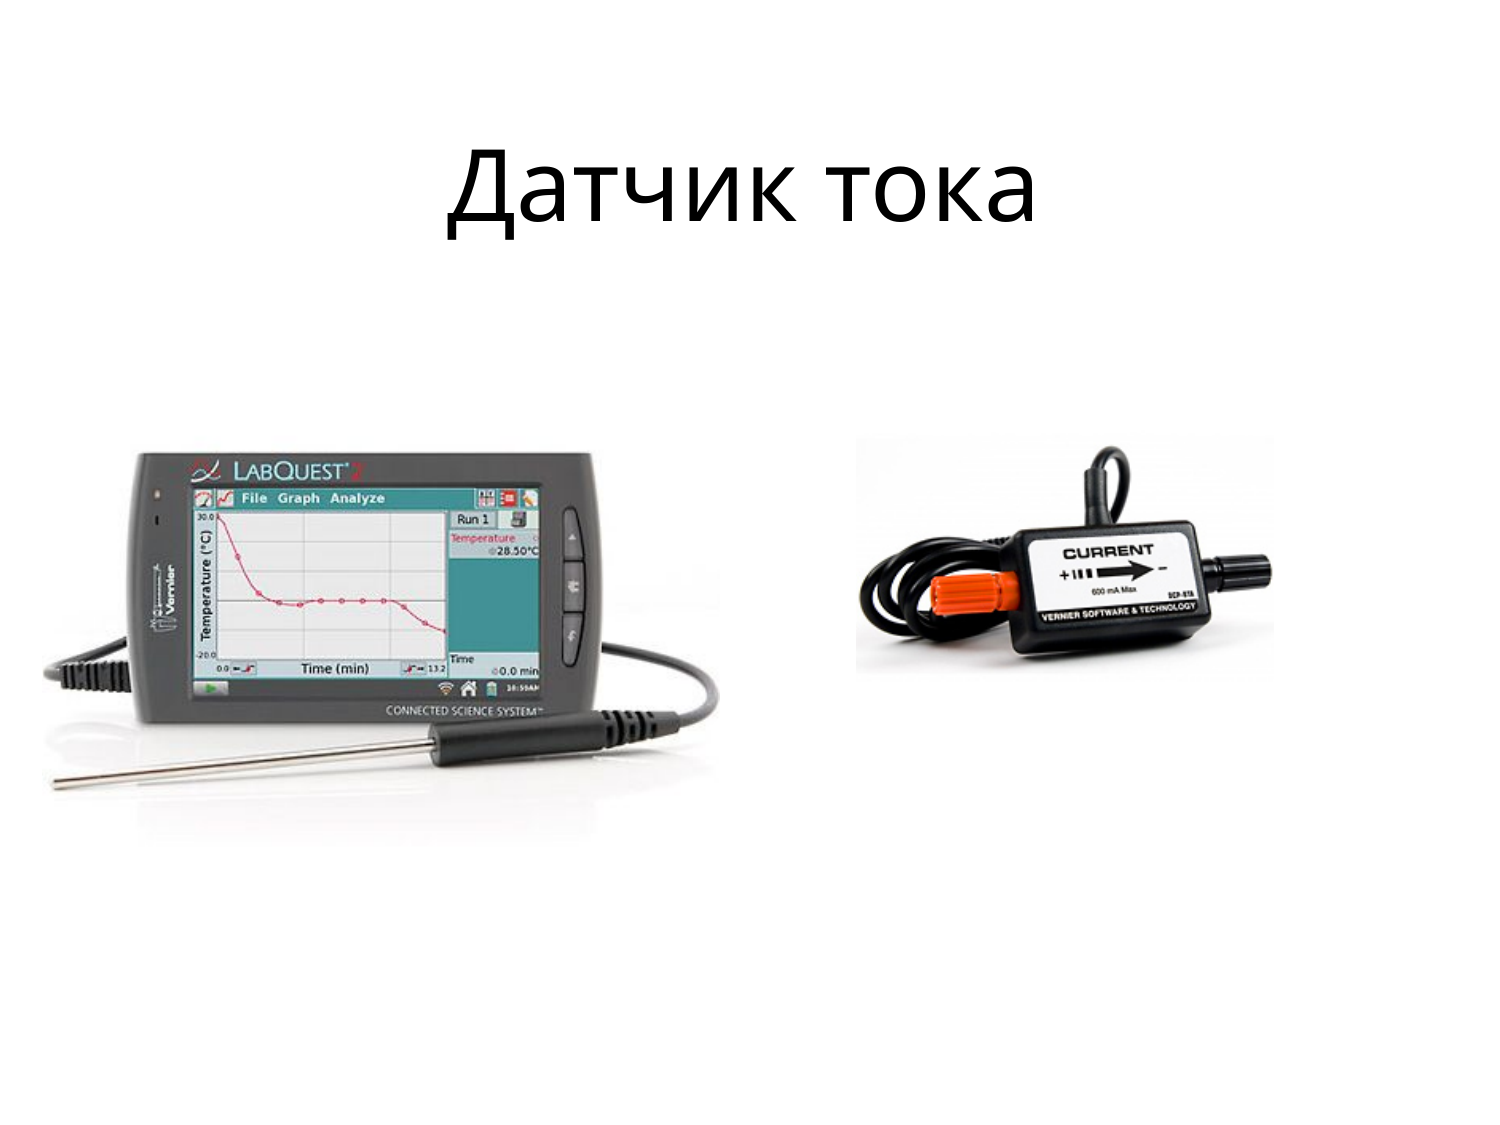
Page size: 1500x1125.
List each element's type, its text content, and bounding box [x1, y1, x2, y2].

picture [855, 405, 1274, 719]
picture [42, 361, 720, 870]
text_box Датчик тока [253, 113, 1235, 249]
